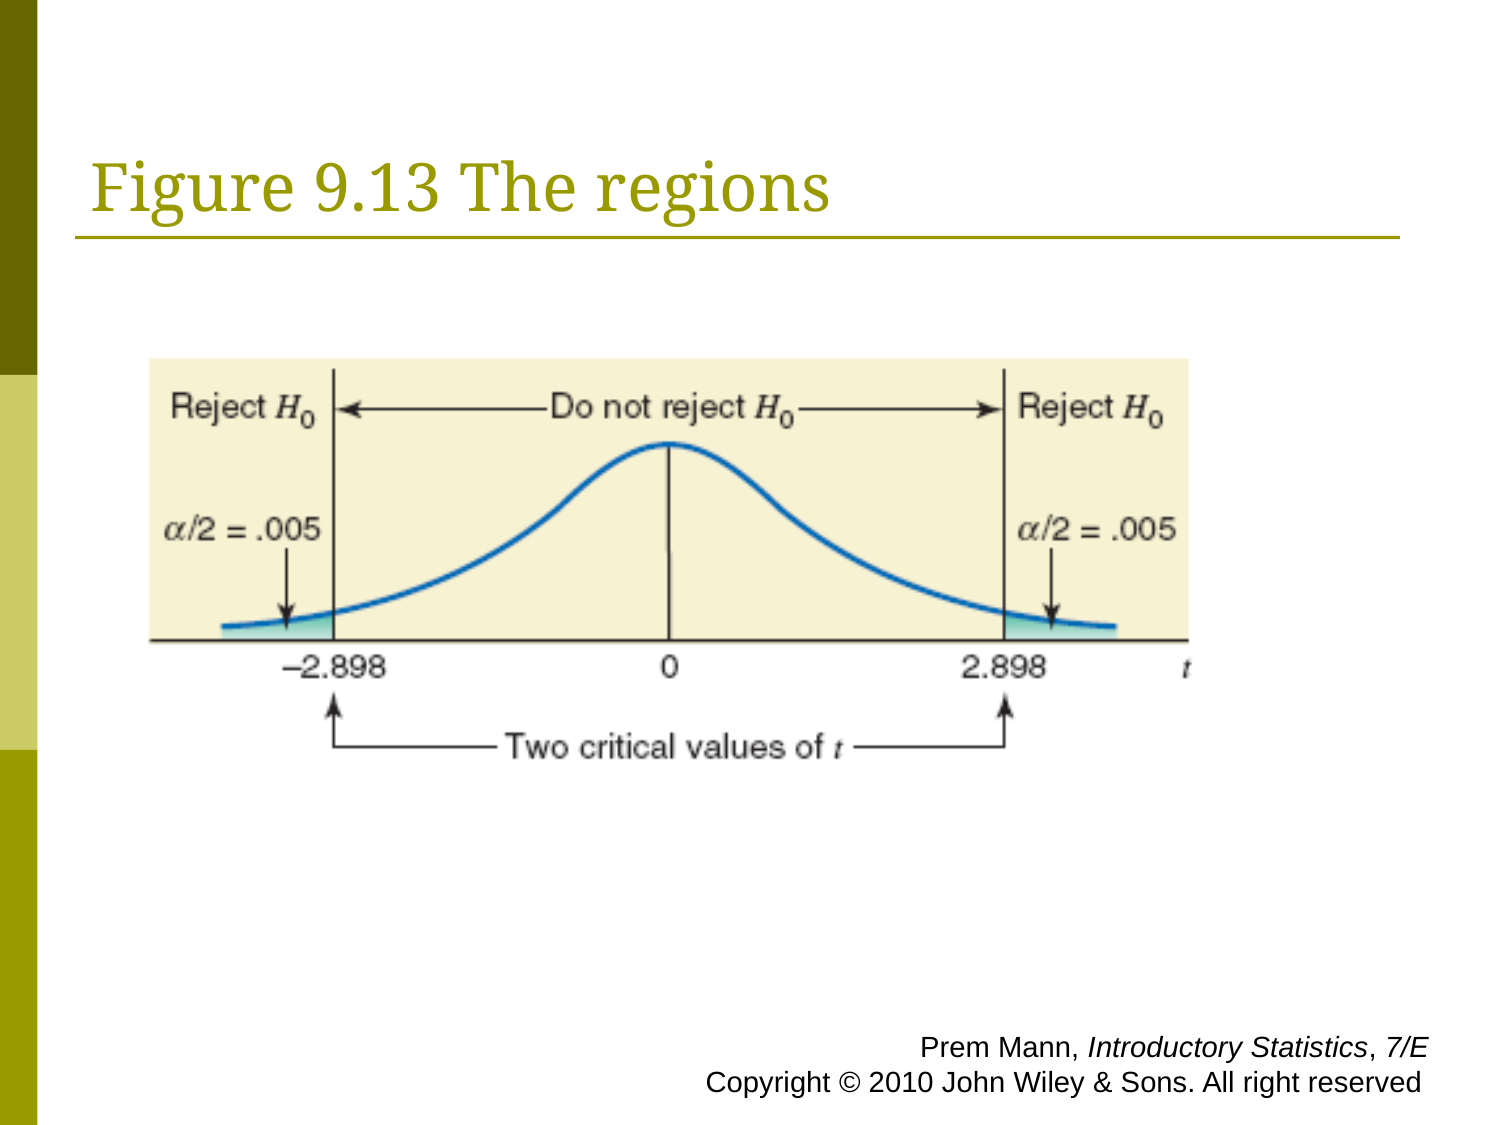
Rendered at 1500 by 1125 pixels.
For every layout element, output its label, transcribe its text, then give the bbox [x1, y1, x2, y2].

text_box Prem Mann, Introductory Statistics, 7/E Copyright © 2010 John Wiley & Sons. All right reserved [690, 1021, 1447, 1106]
title Figure 9.13 The regions [75, 45, 1425, 233]
picture [142, 354, 1201, 776]
